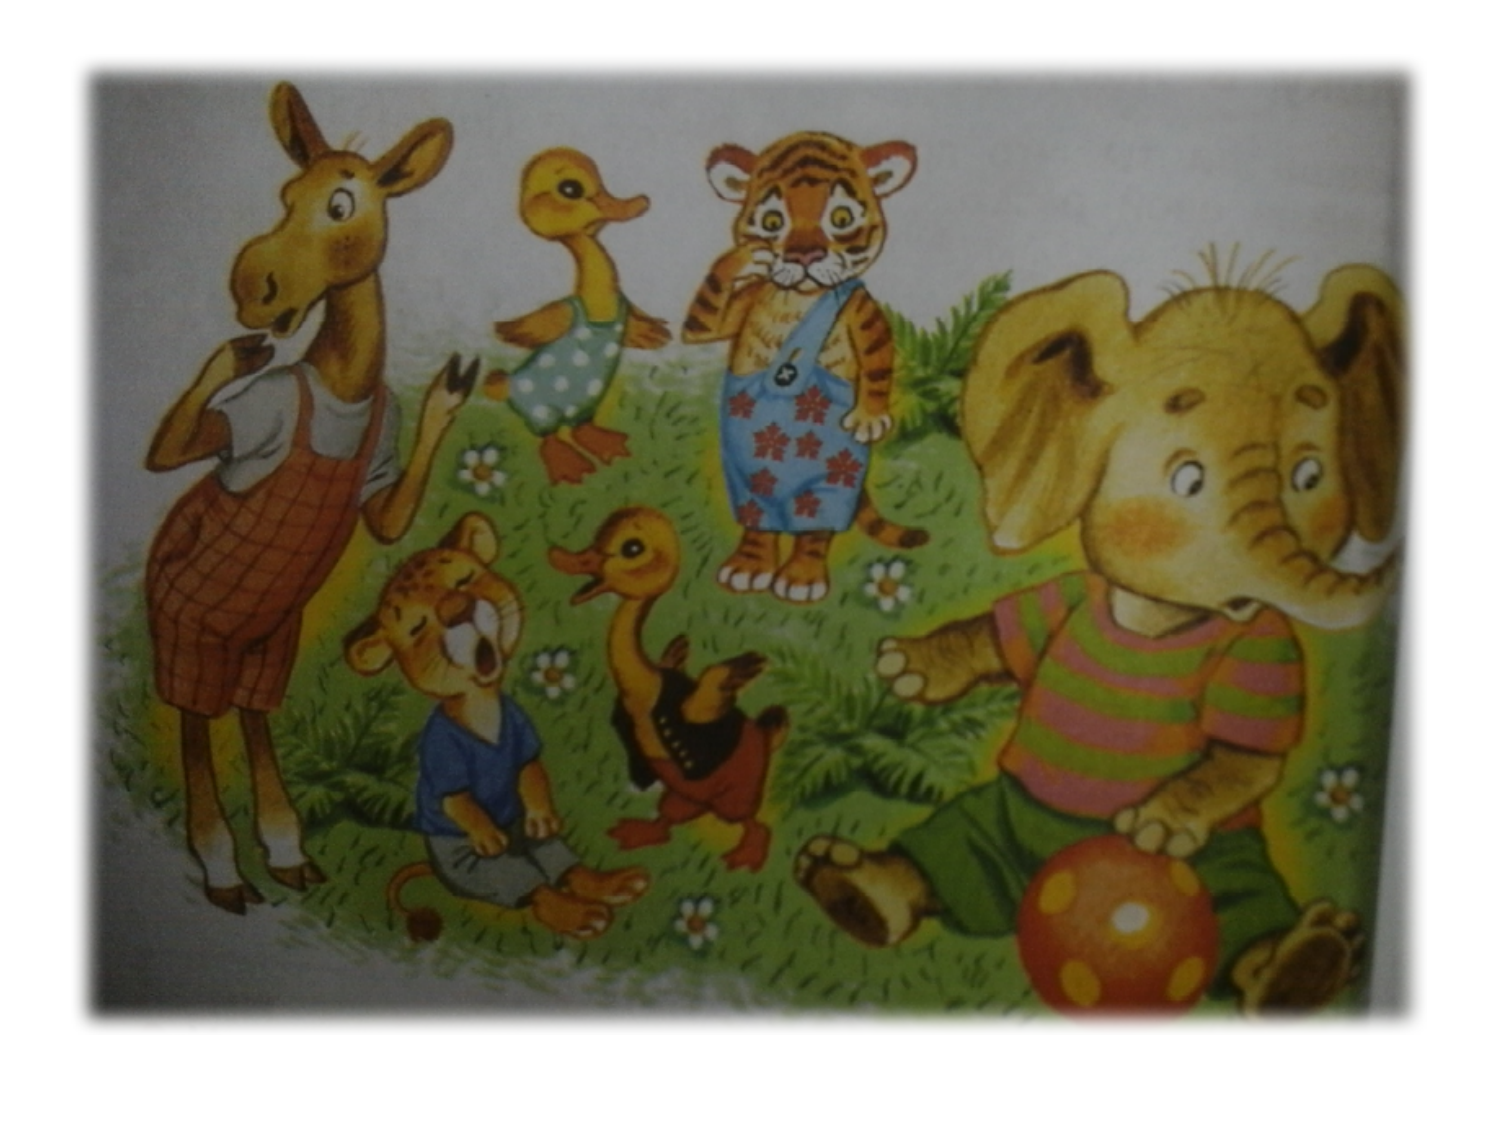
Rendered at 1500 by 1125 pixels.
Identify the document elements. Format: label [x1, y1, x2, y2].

picture [71, 54, 1427, 1036]
